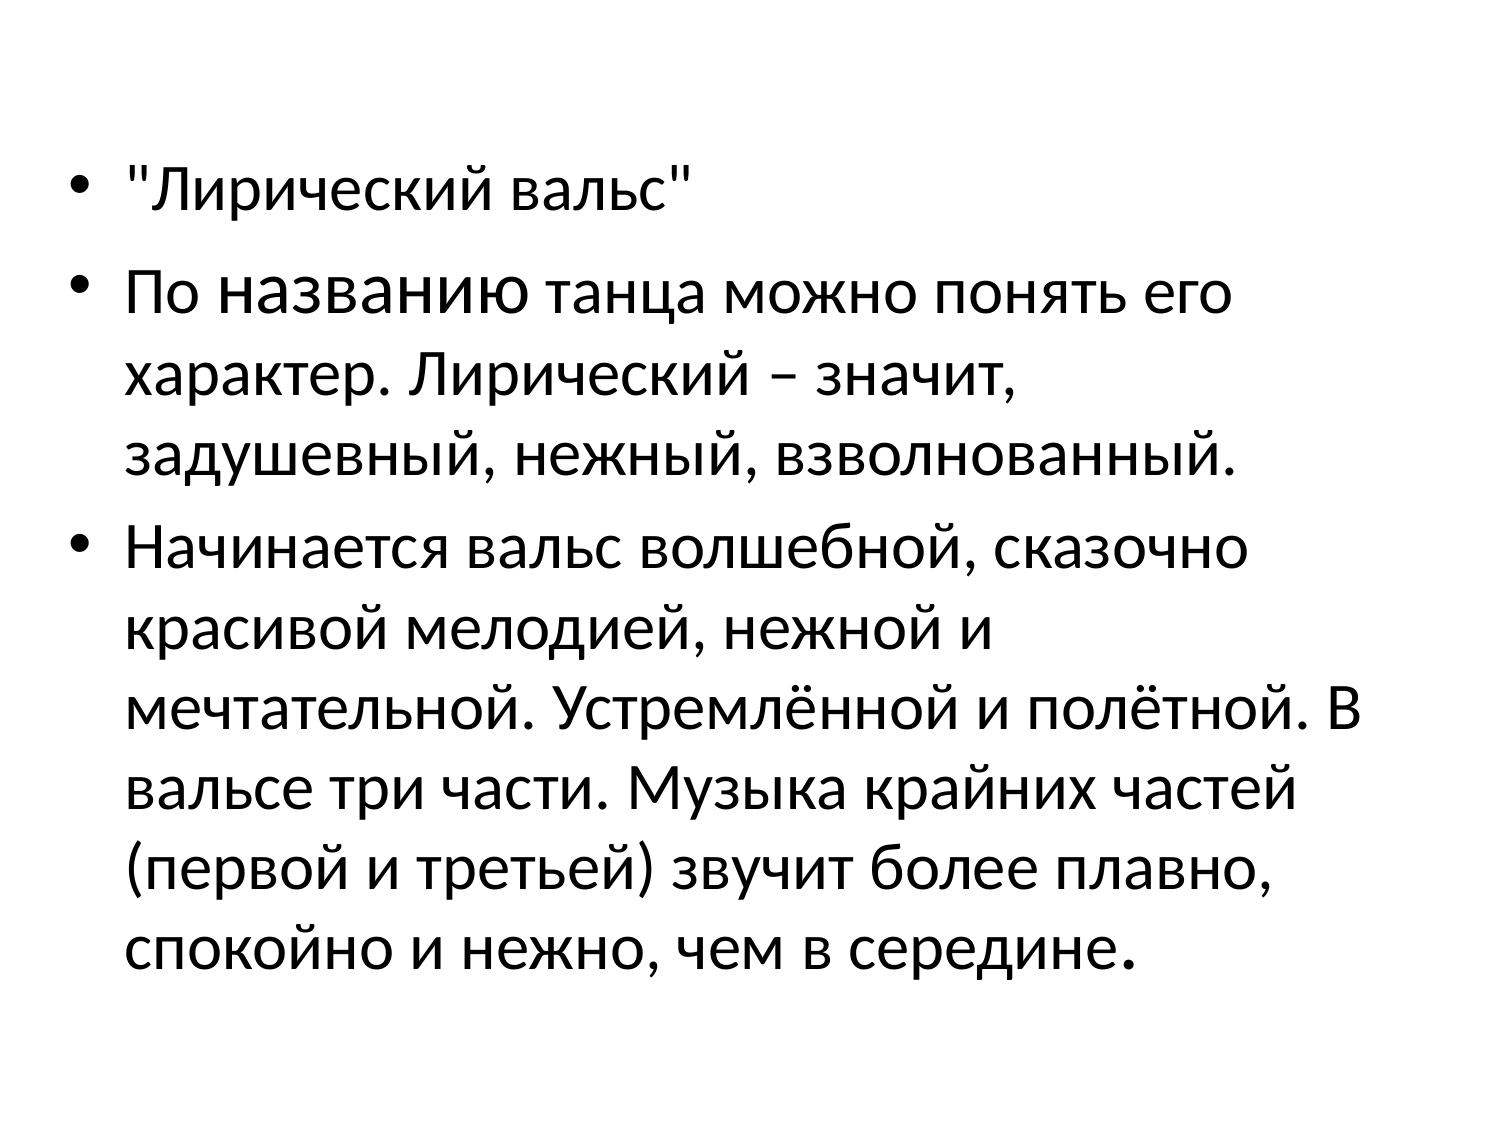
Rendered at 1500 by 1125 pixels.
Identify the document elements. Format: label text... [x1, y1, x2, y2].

list "Лирический вальс" По названию танца можно понять его характер. Лирический – значит, задушевный, нежный, взволнованный. Начинается вальс волшебной, сказочно красивой мелодией, нежной и мечтательной. Устремлённой и полётной. В вальсе три части. Музыка крайних частей (первой и третьей) звучит более плавно, спокойно и нежно, чем в середине. [53, 42, 1404, 1071]
